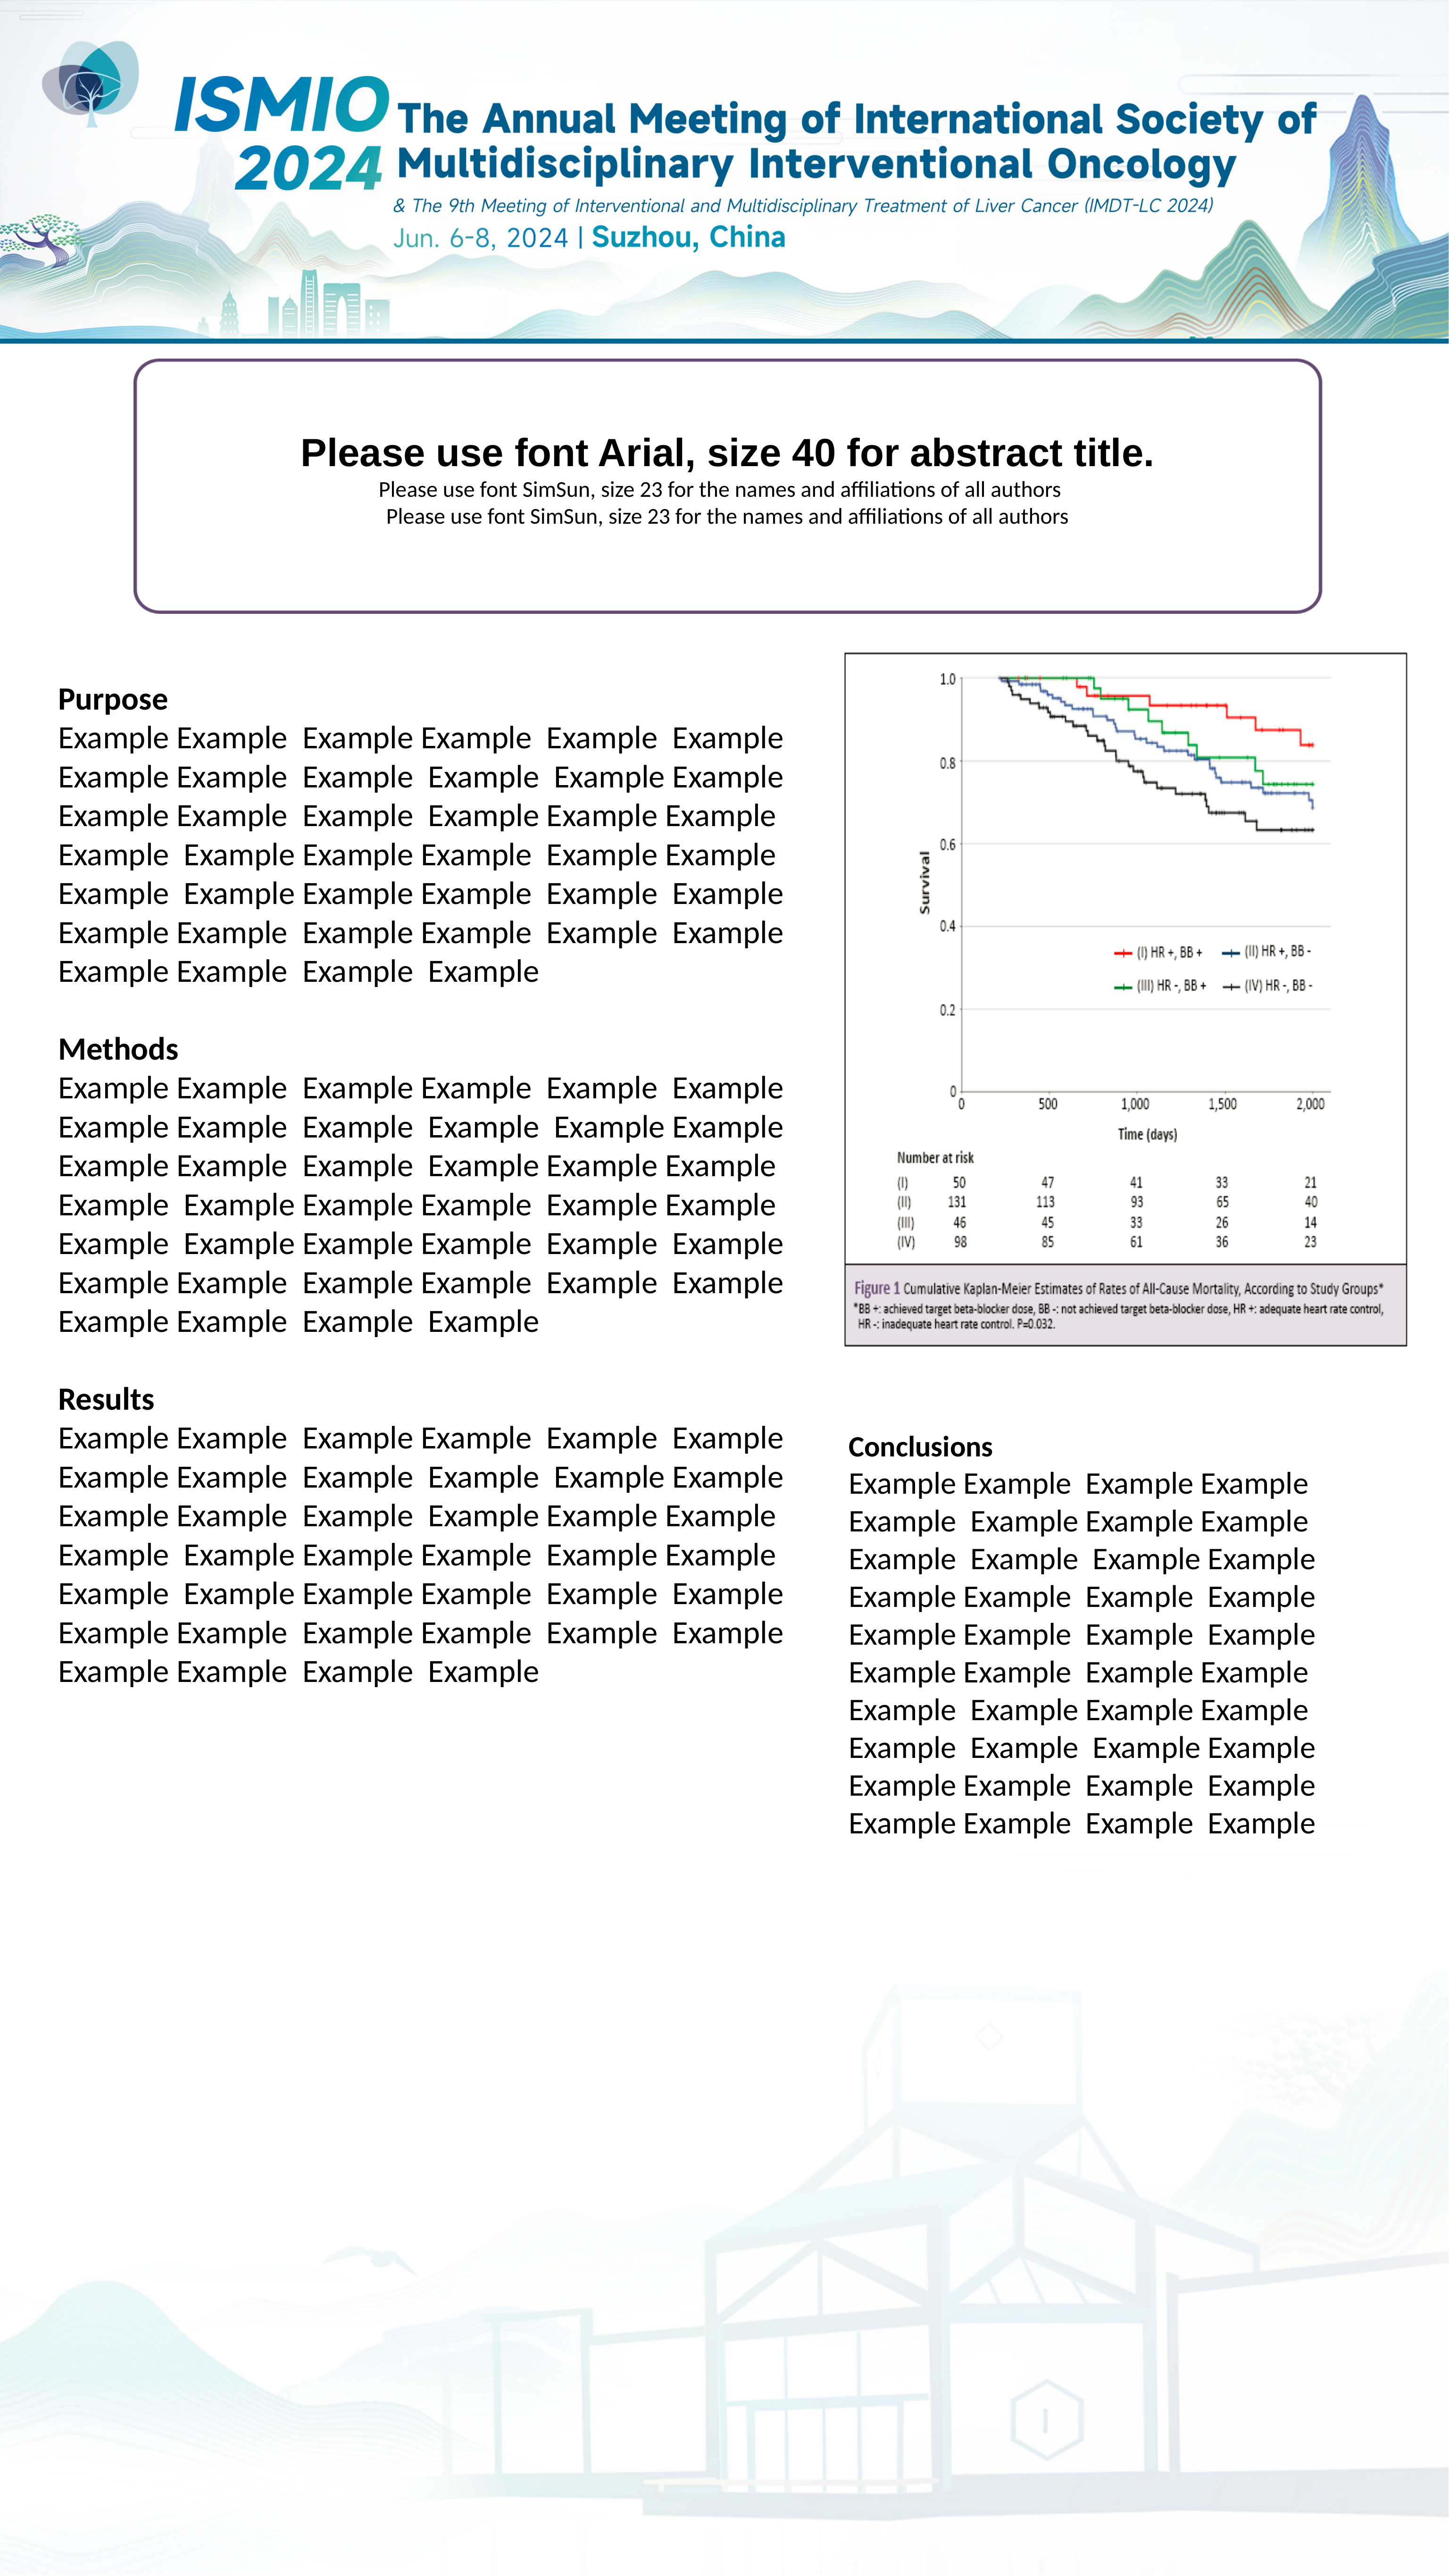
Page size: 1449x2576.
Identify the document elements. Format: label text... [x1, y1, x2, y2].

picture [0, 0, 1449, 338]
text_box Conclusions Example Example Example Example Example Example Example Example Example Example Example Example Example Example Example Example Example Example Example Example Example Example Example Example Example Example Example Example Example Example Example Example Example Example Example Example Example Example Example Example [837, 1421, 1416, 1846]
picture [0, 344, 1449, 2576]
text_box Purpose Example Example Example Example Example Example Example Example Example Example Example Example Example Example Example Example Example Example Example Example Example Example Example Example Example Example Example Example Example Example Example Example Example Example Example Example Example Example Example Example Methods Example Example Example Example Example Example Example Example Example Example Example Example Example Example Example Example Example Example Example Example Example Example Example Example Example Example Example Example Example Example Example Example Example Example Example Example Example Example Example Example Results Example Example Example Example Example Example Example Example Example Example Example Example Example Example Example Example Example Example Example Example Example Example Example Example Example Example Example Example Example Example Example Example Example Example Example Example Example Example Example Example [46, 671, 814, 1733]
